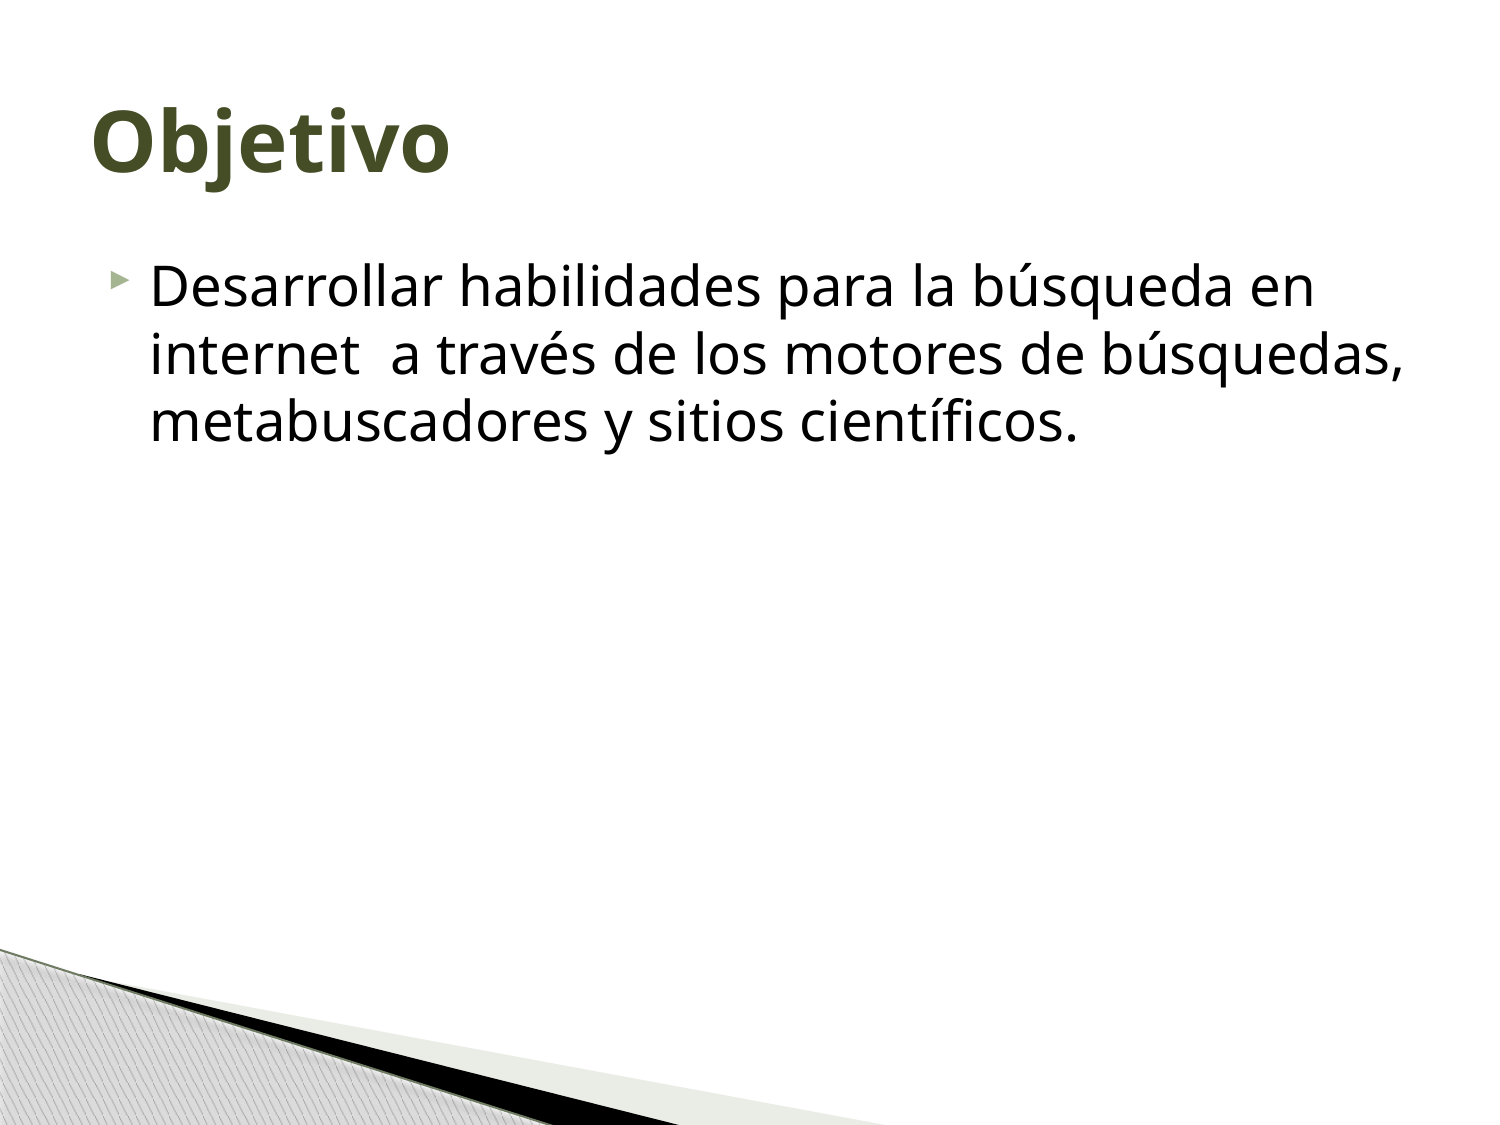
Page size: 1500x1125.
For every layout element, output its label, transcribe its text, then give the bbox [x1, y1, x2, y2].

title Objetivo [75, 45, 1425, 233]
list Desarrollar habilidades para la búsqueda en internet a través de los motores de búsquedas, metabuscadores y sitios científicos. [75, 243, 1425, 986]
